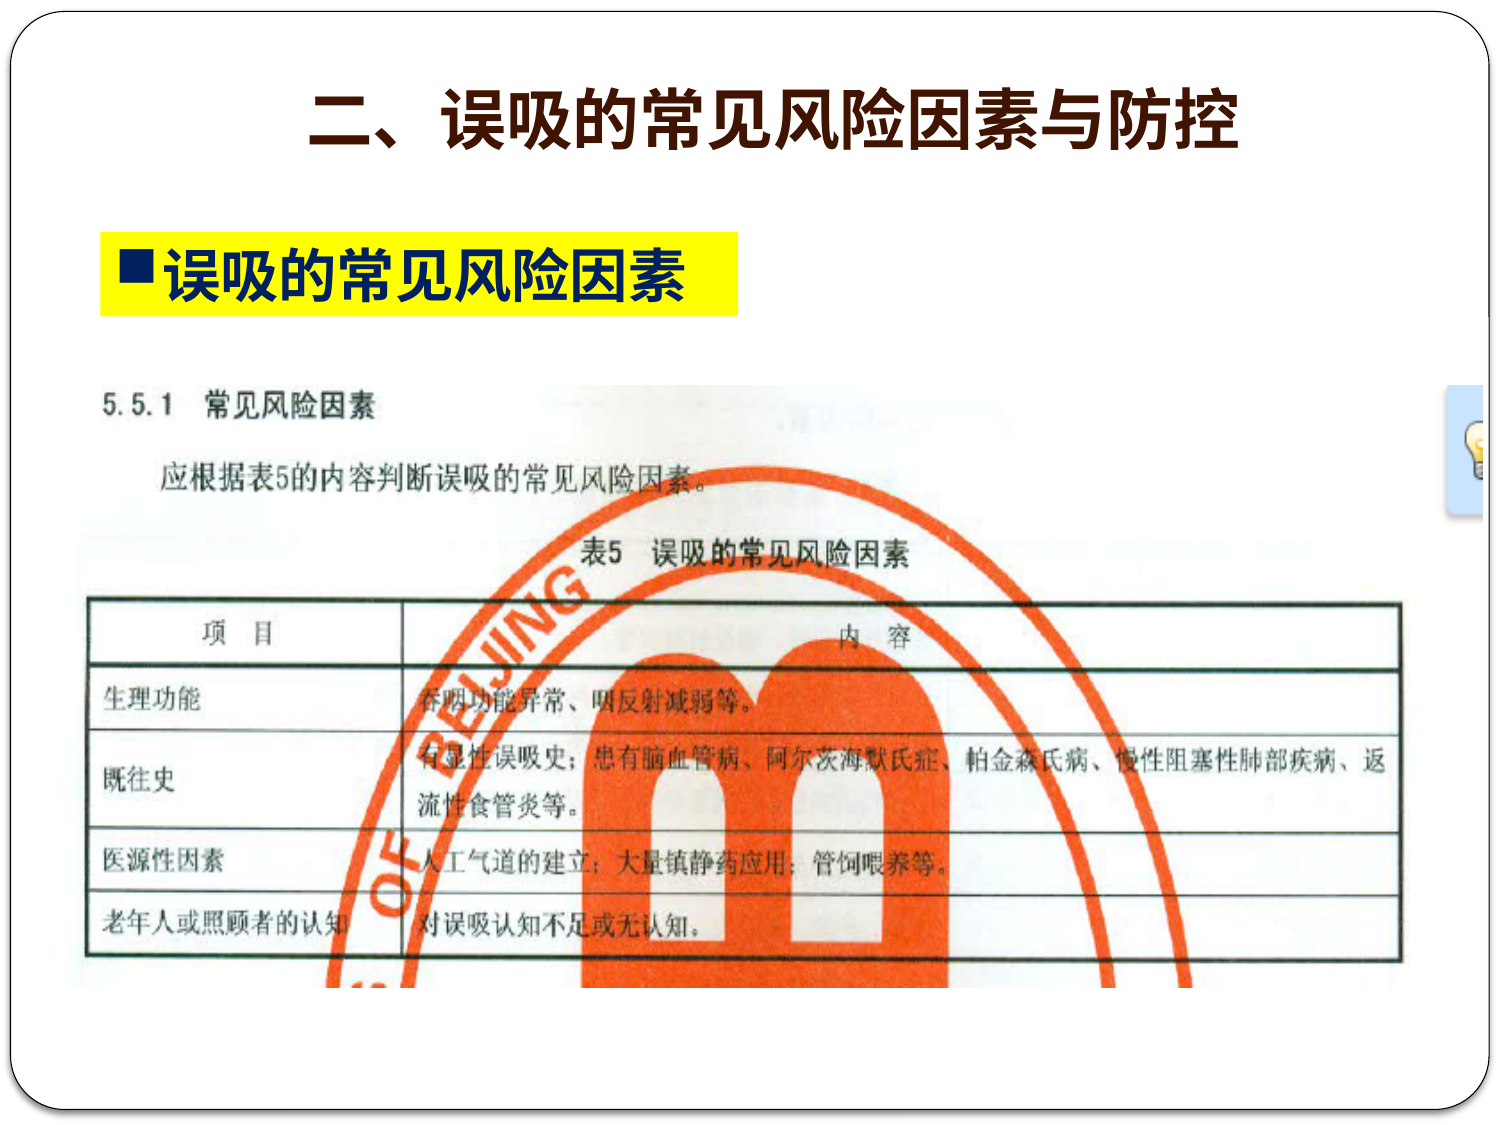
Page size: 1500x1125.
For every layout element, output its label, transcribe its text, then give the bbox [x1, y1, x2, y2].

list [52, 385, 1483, 988]
title 二、误吸的常见风险因素与防控 [135, 54, 1411, 174]
text_box 误吸的常见风险因素 [100, 231, 739, 317]
